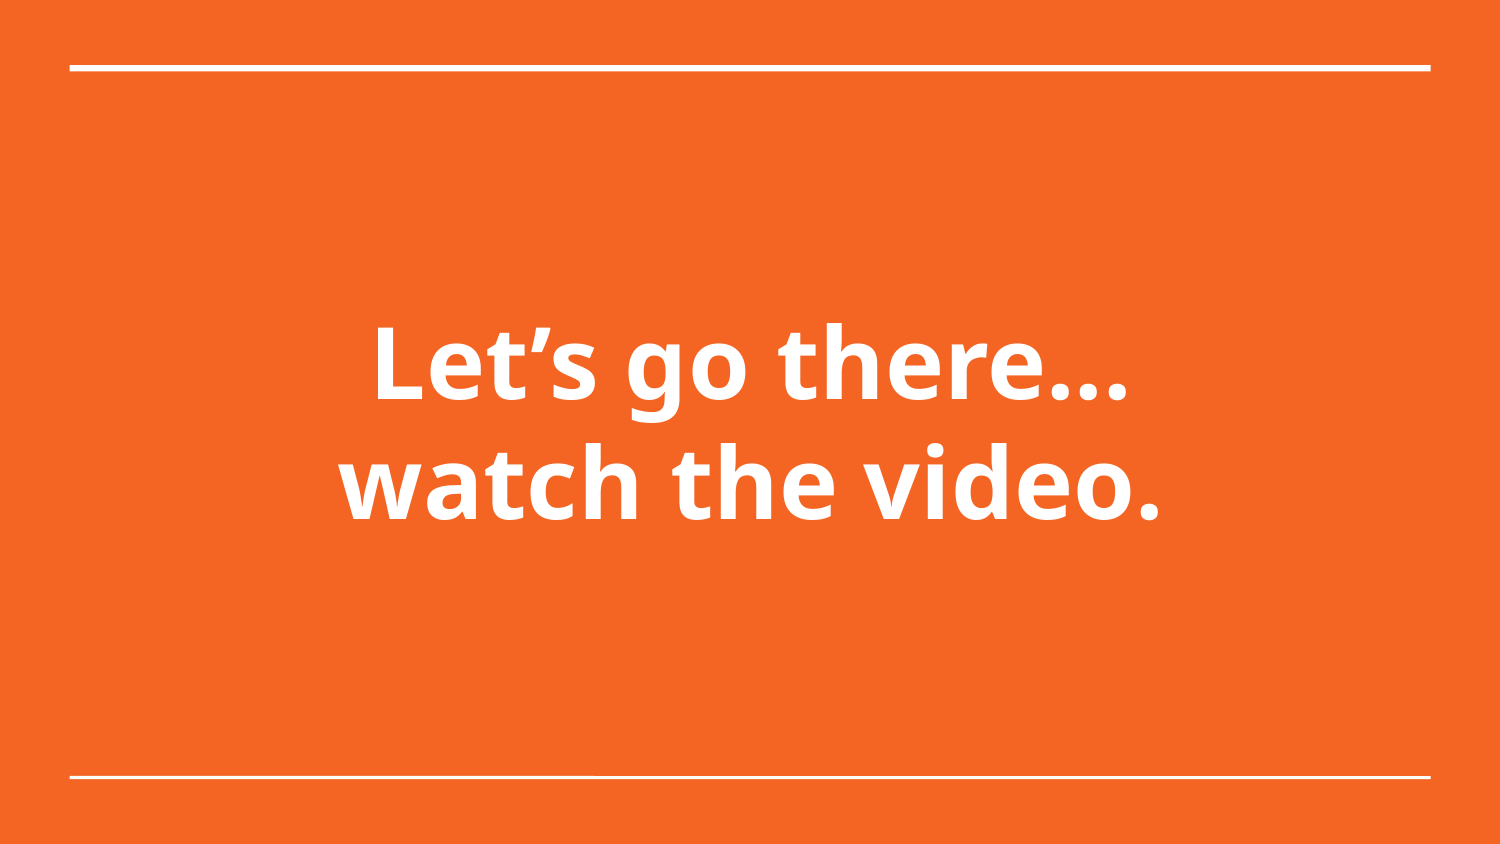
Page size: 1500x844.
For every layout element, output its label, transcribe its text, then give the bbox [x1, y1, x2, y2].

text_box Let’s go there... watch the video. [70, 200, 1432, 638]
